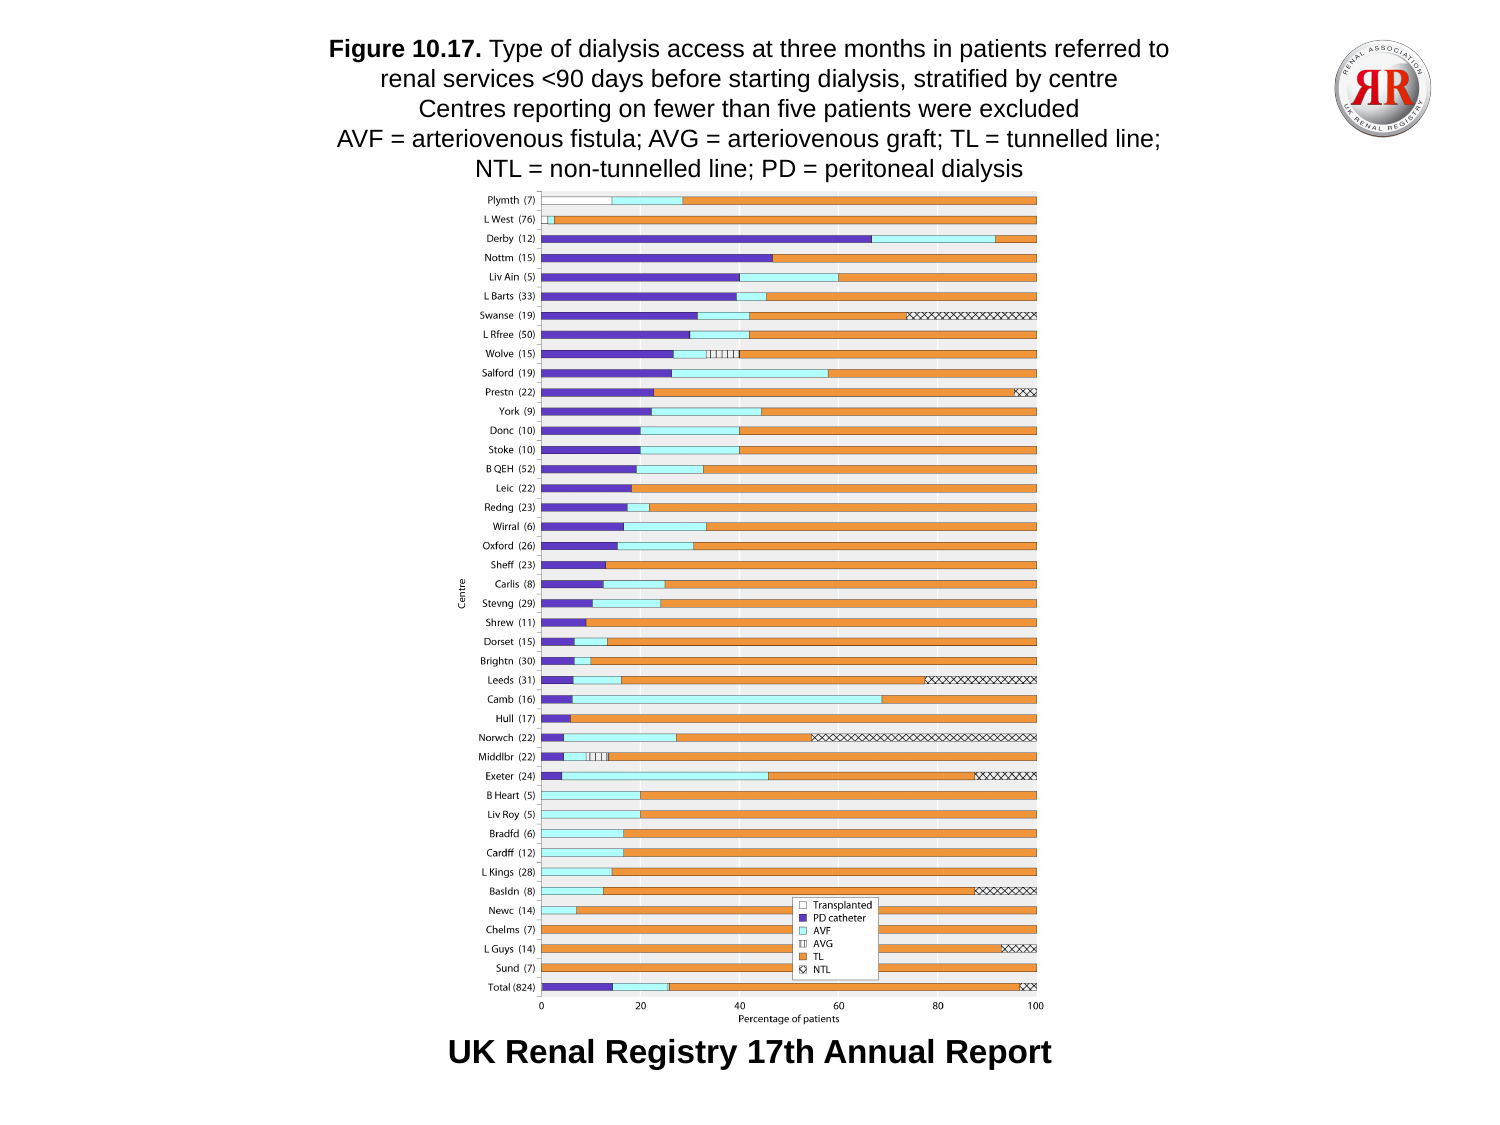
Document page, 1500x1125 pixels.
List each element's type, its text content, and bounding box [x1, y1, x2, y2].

text_box UK Renal Registry 17th Annual Report [431, 1034, 1069, 1079]
picture [1328, 30, 1440, 150]
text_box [312, 24, 1188, 1026]
